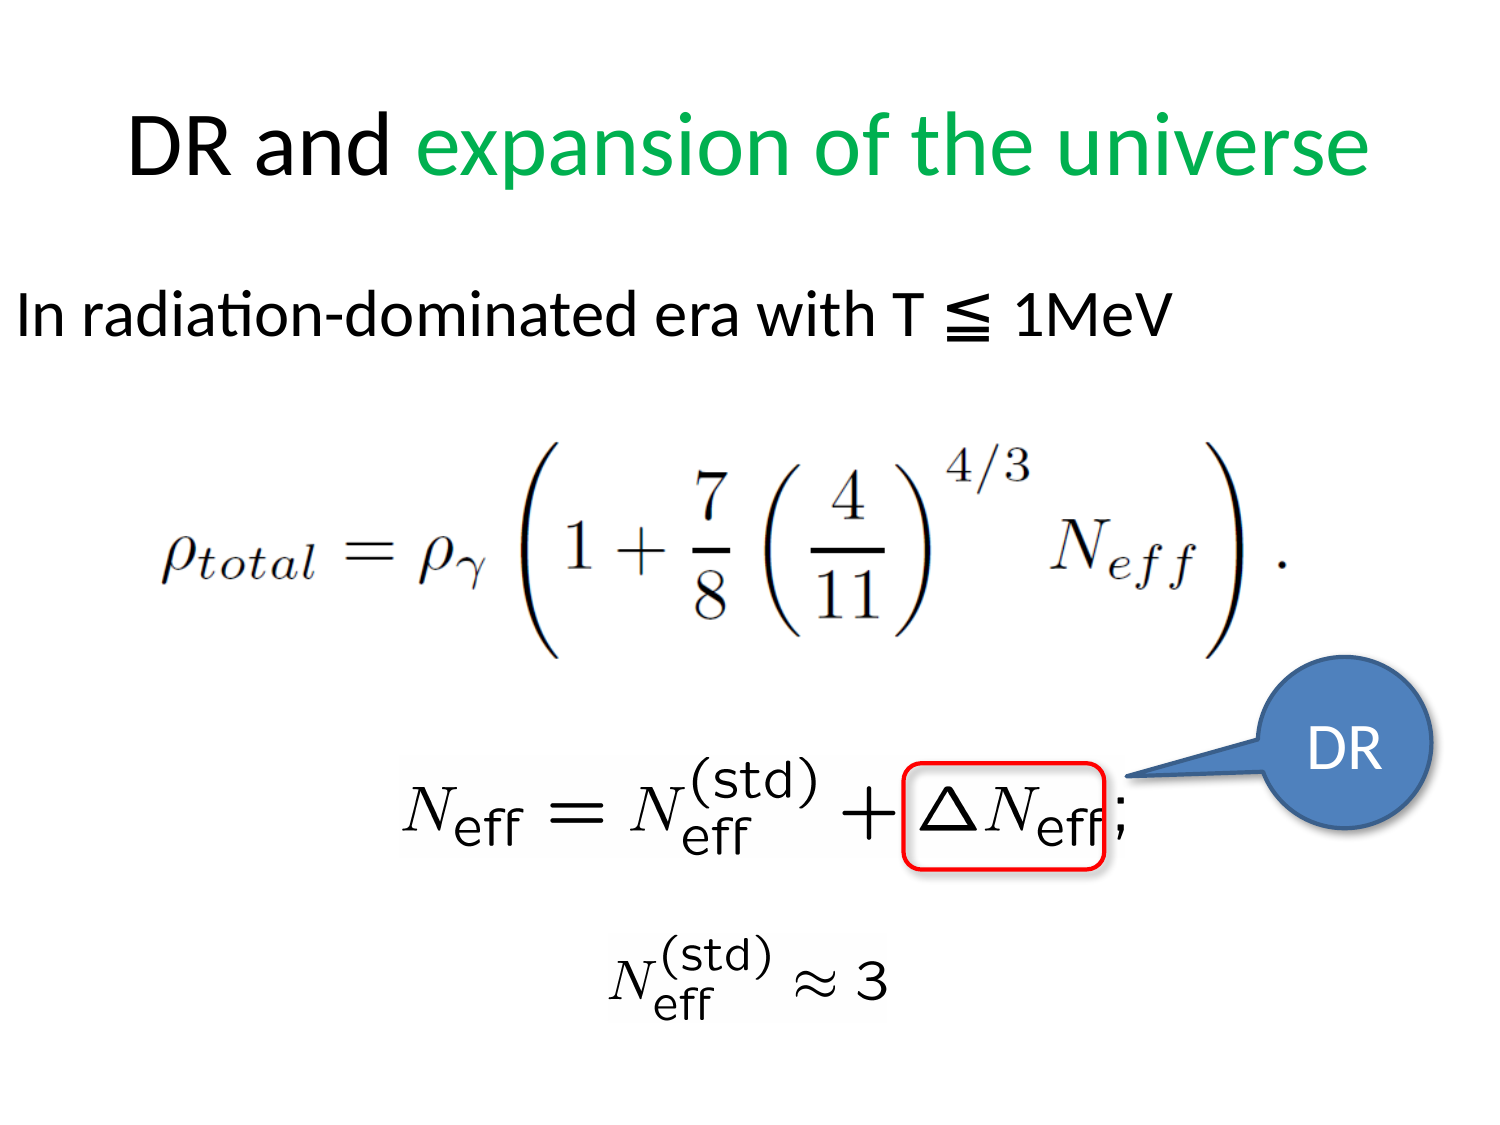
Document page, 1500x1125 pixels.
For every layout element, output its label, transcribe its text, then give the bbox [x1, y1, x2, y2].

text_box [907, 866, 1101, 872]
picture [148, 402, 1306, 681]
text_box DR [1129, 654, 1434, 831]
list In radiation-dominated era with T ≦ 1MeV [0, 262, 1500, 1005]
title DR and expansion of the universe [75, 45, 1425, 233]
picture [608, 933, 887, 1023]
picture [399, 754, 1125, 858]
